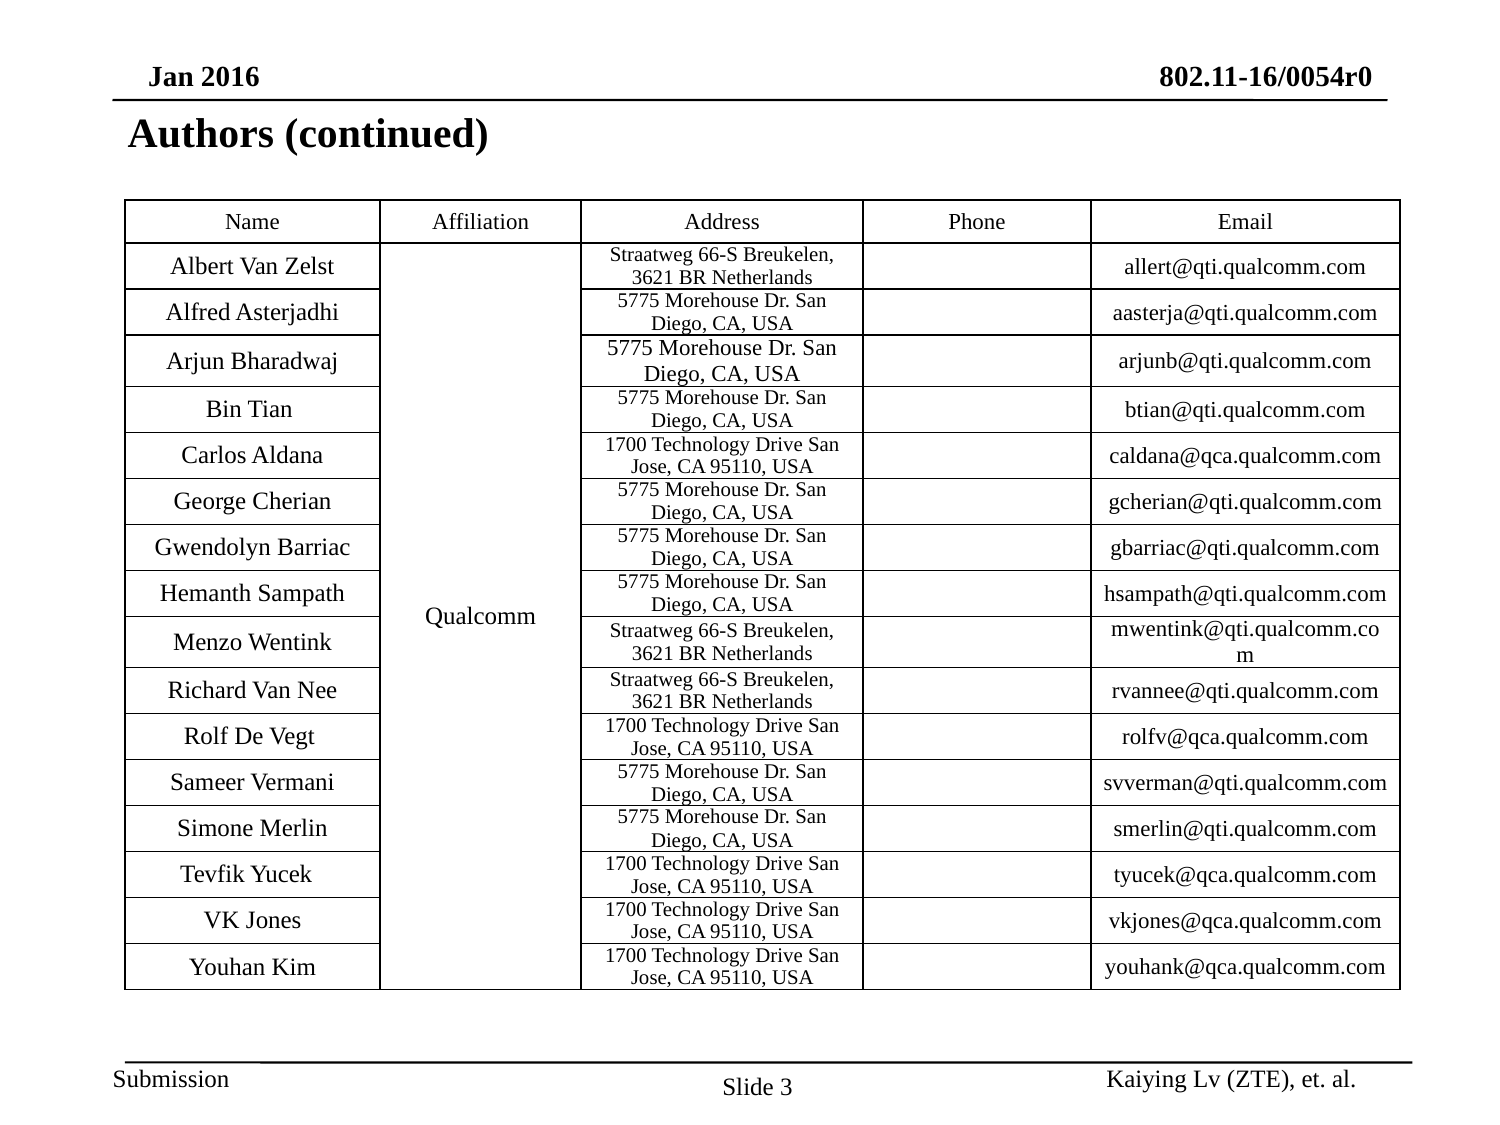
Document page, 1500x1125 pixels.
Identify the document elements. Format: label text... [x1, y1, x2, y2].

table_cell [864, 944, 1090, 989]
table_cell Hemanth Sampath [126, 571, 379, 616]
table_cell Simone Merlin [126, 806, 379, 851]
table_cell 1700 Technology Drive San Jose, CA 95110, USA [582, 852, 862, 897]
table_cell vkjones@qca.qualcomm.com [1092, 898, 1399, 943]
table_cell Straatweg 66-S Breukelen, 3621 BR Netherlands [582, 668, 862, 713]
table_cell [864, 433, 1090, 478]
table_cell VK Jones [126, 898, 379, 943]
table_cell tyucek@qca.qualcomm.com [1092, 852, 1399, 897]
table_cell allert@qti.qualcomm.com [1092, 244, 1399, 288]
table_cell George Cherian [126, 479, 379, 524]
table_header Address [582, 201, 862, 242]
table_cell Bin Tian [126, 387, 379, 432]
table_header Name [126, 201, 379, 242]
table_cell [864, 760, 1090, 805]
table_cell Youhan Kim [126, 944, 379, 989]
table_cell Gwendolyn Barriac [126, 525, 379, 570]
table_cell 1700 Technology Drive San Jose, CA 95110, USA [582, 944, 862, 989]
table_cell aasterja@qti.qualcomm.com [1092, 290, 1399, 334]
table_cell Arjun Bharadwaj [126, 336, 379, 386]
table_cell 1700 Technology Drive San Jose, CA 95110, USA [582, 898, 862, 943]
table_header Affiliation [381, 201, 580, 242]
table_cell [864, 668, 1090, 713]
table_cell [864, 290, 1090, 334]
table_cell rolfv@qca.qualcomm.com [1092, 714, 1399, 759]
table_cell [864, 244, 1090, 288]
table_cell Richard Van Nee [126, 668, 379, 713]
table_cell 5775 Morehouse Dr. San Diego, CA, USA [582, 525, 862, 570]
table_cell rvannee@qti.qualcomm.com [1092, 668, 1399, 713]
table_cell Tevfik Yucek [126, 852, 379, 897]
table_cell mwentink@qti.qualcomm.com [1092, 617, 1399, 667]
footer Kaiying Lv (ZTE), et. al. [1102, 1061, 1357, 1093]
table_cell Albert Van Zelst [126, 244, 379, 288]
table_cell 5775 Morehouse Dr. San Diego, CA, USA [582, 571, 862, 616]
table_cell [864, 336, 1090, 386]
table_cell gcherian@qti.qualcomm.com [1092, 479, 1399, 524]
table_cell hsampath@qti.qualcomm.com [1092, 571, 1399, 616]
table_cell [864, 898, 1090, 943]
table_cell Carlos Aldana [126, 433, 379, 478]
table_cell Straatweg 66-S Breukelen, 3621 BR Netherlands [582, 244, 862, 288]
table_cell gbarriac@qti.qualcomm.com [1092, 525, 1399, 570]
table_cell 5775 Morehouse Dr. San Diego, CA, USA [582, 290, 862, 334]
table_cell Sameer Vermani [126, 760, 379, 805]
table_cell svverman@qti.qualcomm.com [1092, 760, 1399, 805]
table_cell 5775 Morehouse Dr. San Diego, CA, USA [582, 336, 862, 386]
table_cell 1700 Technology Drive San Jose, CA 95110, USA [582, 714, 862, 759]
table_cell [864, 806, 1090, 851]
table_cell Alfred Asterjadhi [126, 290, 379, 334]
table_header Phone [864, 201, 1090, 242]
table_cell Qualcomm [381, 244, 580, 989]
table_cell [864, 479, 1090, 524]
table_cell 5775 Morehouse Dr. San Diego, CA, USA [582, 760, 862, 805]
slide_number Slide 3 [713, 1069, 802, 1101]
table_cell [864, 571, 1090, 616]
table_cell [864, 617, 1090, 667]
table_cell youhank@qca.qualcomm.com [1092, 944, 1399, 989]
table_cell [864, 387, 1090, 432]
table_cell [864, 525, 1090, 570]
table_cell arjunb@qti.qualcomm.com [1092, 336, 1399, 386]
table_cell Straatweg 66-S Breukelen, 3621 BR Netherlands [582, 617, 862, 667]
table_cell 1700 Technology Drive San Jose, CA 95110, USA [582, 433, 862, 478]
table_cell Rolf De Vegt [126, 714, 379, 759]
table_cell btian@qti.qualcomm.com [1092, 387, 1399, 432]
table_cell caldana@qca.qualcomm.com [1092, 433, 1399, 478]
table_cell 5775 Morehouse Dr. San Diego, CA, USA [582, 387, 862, 432]
table_cell [864, 714, 1090, 759]
table_cell [864, 852, 1090, 897]
table_header Email [1092, 201, 1399, 242]
table_cell Menzo Wentink [126, 617, 379, 667]
title Authors (continued) [112, 112, 1388, 151]
table_cell smerlin@qti.qualcomm.com [1092, 806, 1399, 851]
table_cell 5775 Morehouse Dr. San Diego, CA, USA [582, 806, 862, 851]
table_cell 5775 Morehouse Dr. San Diego, CA, USA [582, 479, 862, 524]
